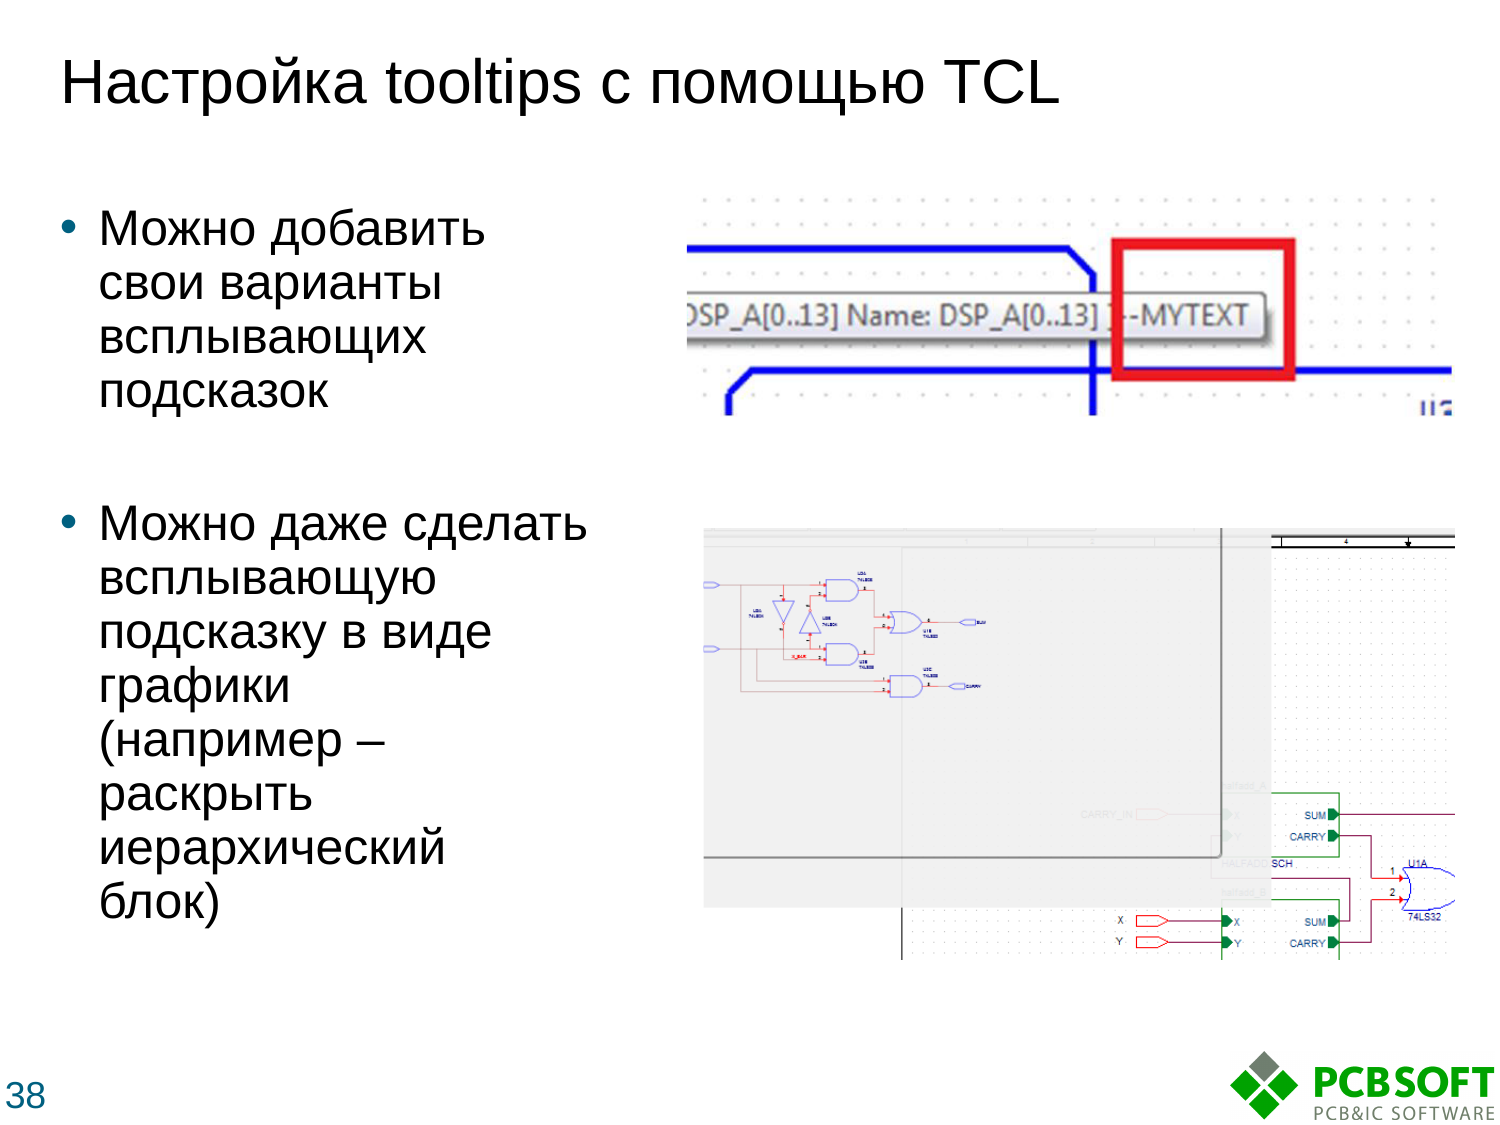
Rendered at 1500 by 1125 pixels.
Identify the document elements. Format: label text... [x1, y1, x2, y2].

list Можно добавить свои варианты всплывающих подсказок Можно даже сделать всплывающую подсказку в виде графики (например – раскрыть иерархический блок) [45, 195, 1455, 1035]
picture [703, 527, 1456, 960]
picture [1230, 1051, 1495, 1120]
picture [686, 194, 1456, 453]
title Настройка tooltips с помощью TCL [45, 45, 1455, 195]
